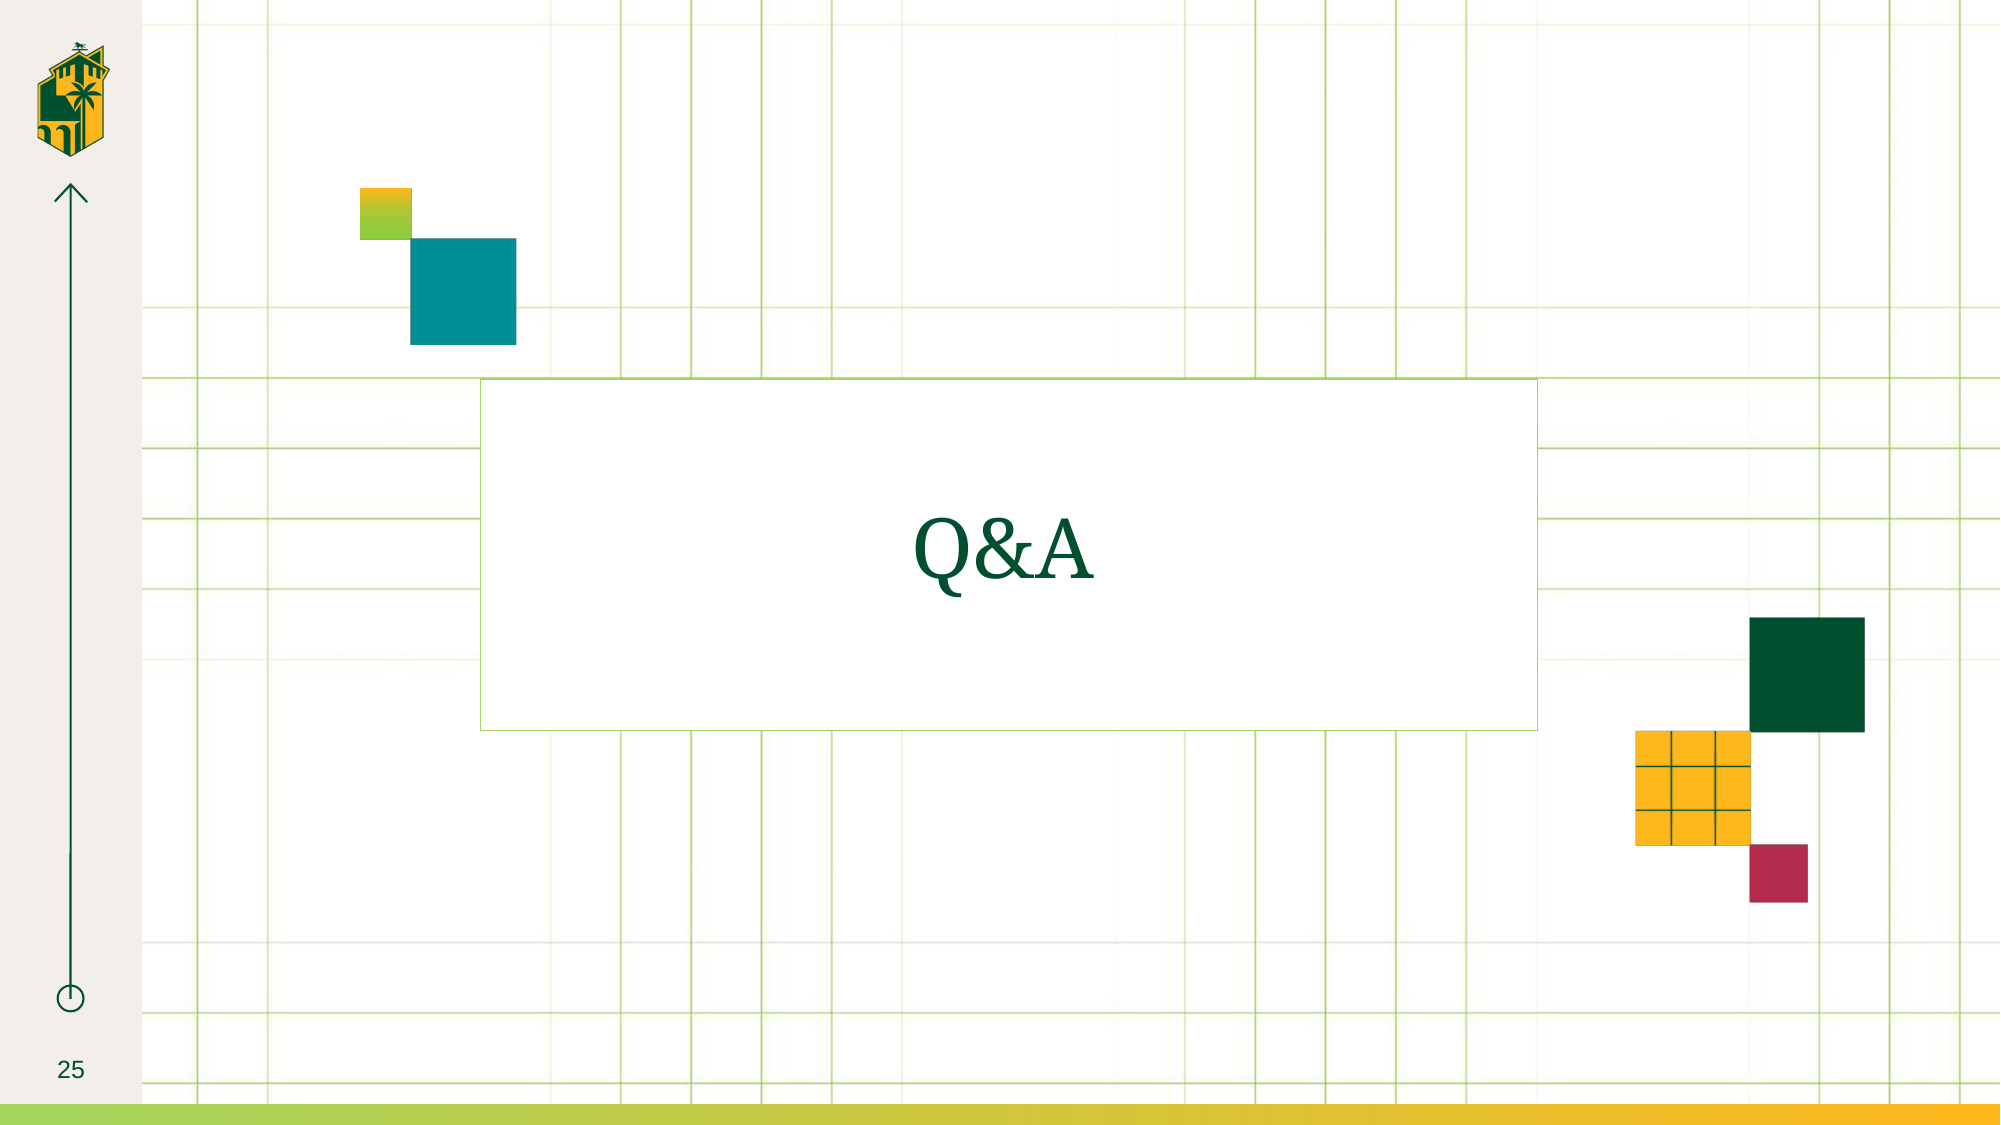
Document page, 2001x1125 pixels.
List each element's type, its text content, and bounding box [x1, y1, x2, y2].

title Q&A [595, 506, 1410, 598]
slide_number 25 [0, 1039, 143, 1099]
picture [142, 0, 2000, 1105]
picture [54, 183, 88, 203]
picture [37, 42, 112, 157]
